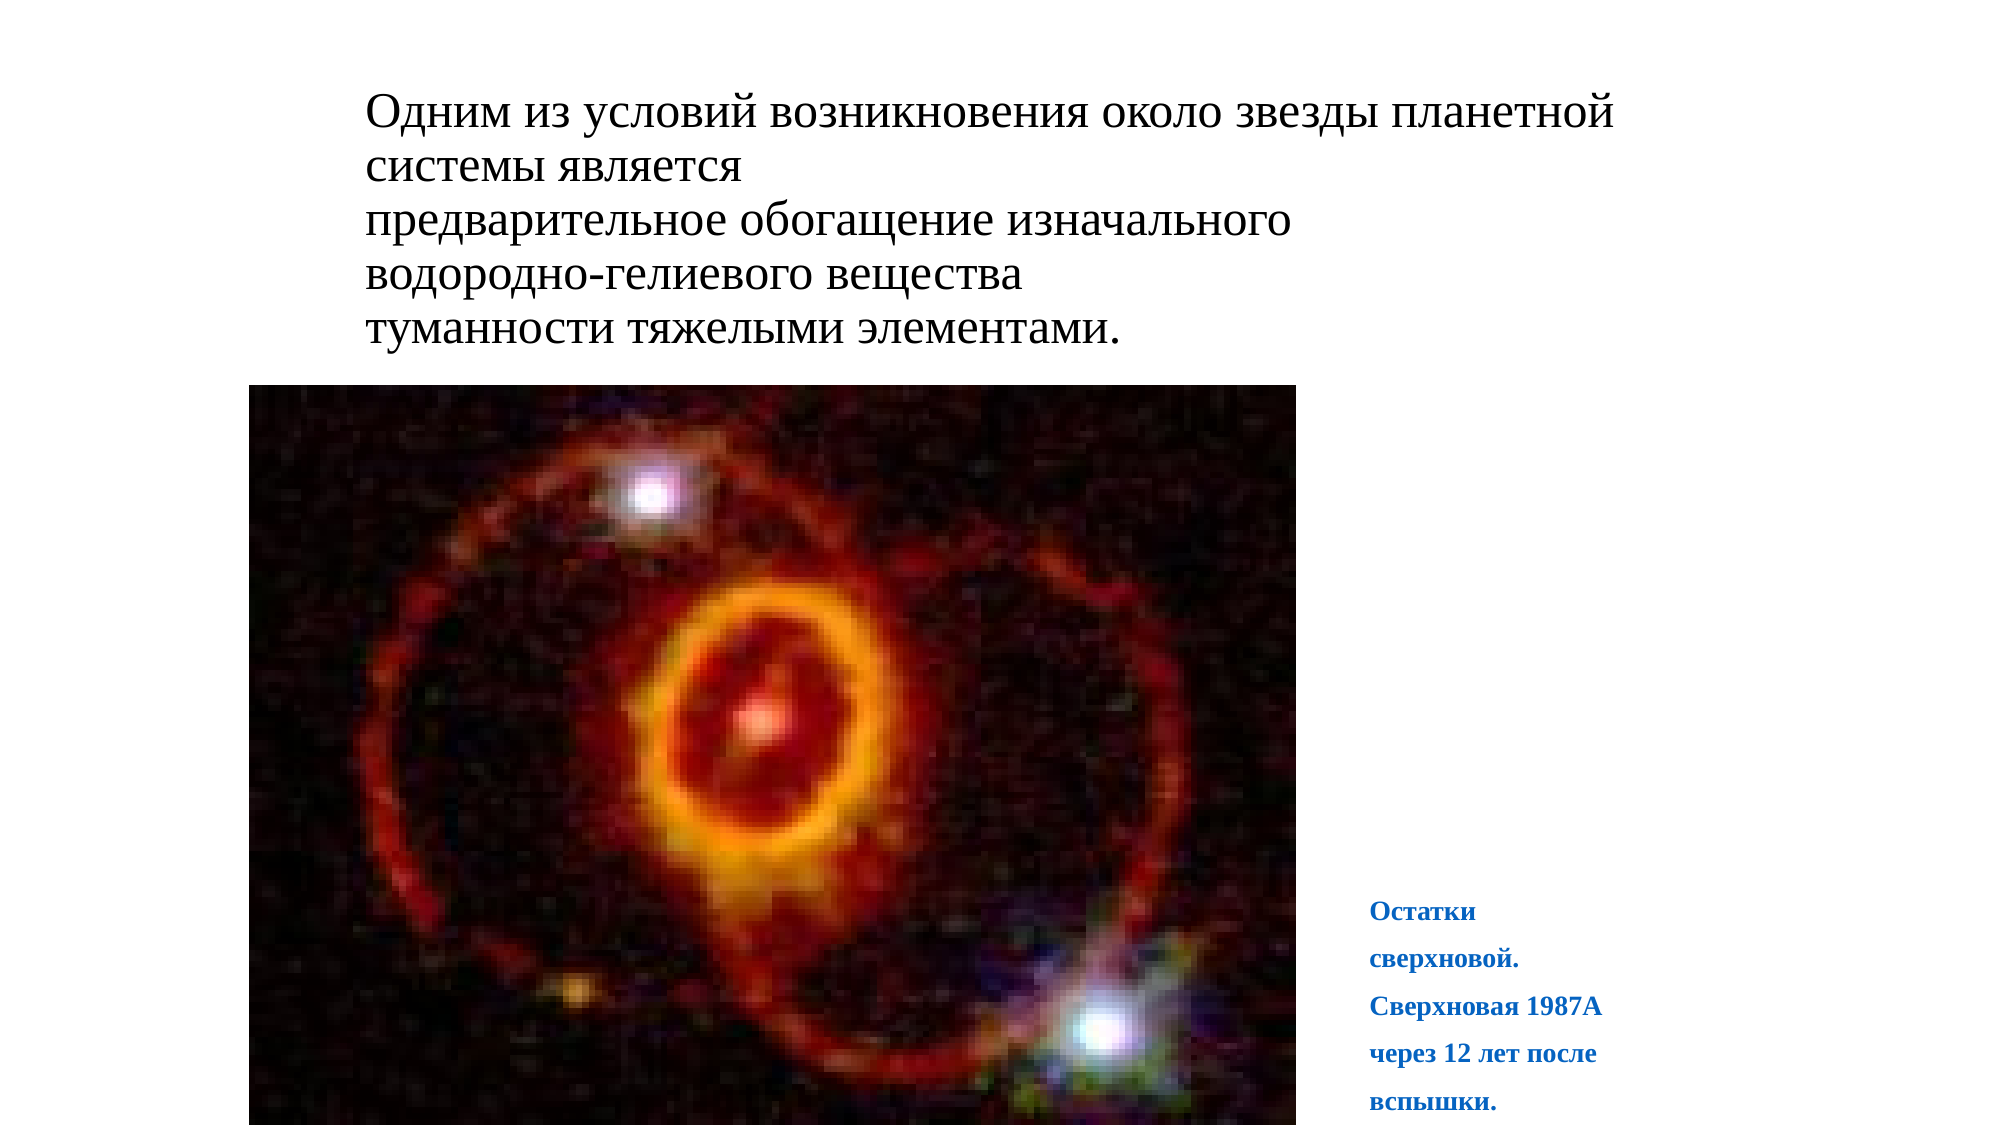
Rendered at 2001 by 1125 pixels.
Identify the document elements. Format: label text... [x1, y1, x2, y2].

list Остатки сверхновой. Сверхновая 1987A через 12 лет после вспышки. [1354, 888, 1709, 1125]
picture [249, 385, 1296, 1125]
title Одним из условий возникновения около звезды планетной системы является предварительное обогащение изначального водородно-гелиевого вещества туманности тяжелыми элементами. [350, 125, 1701, 313]
